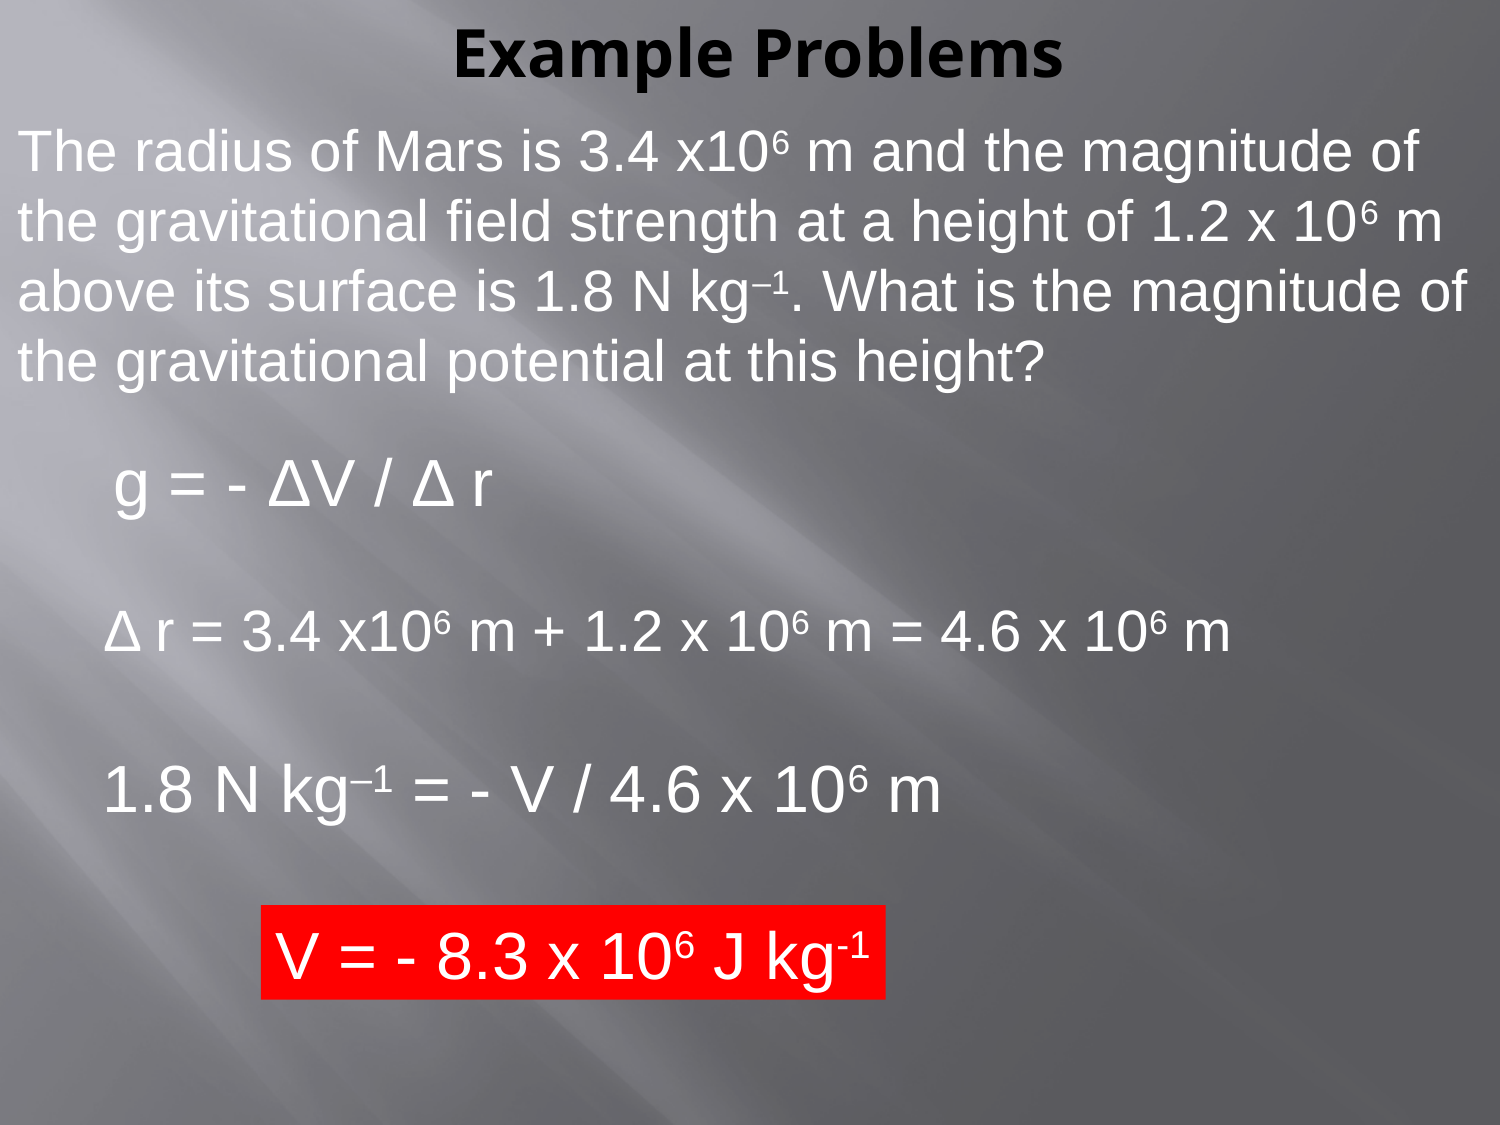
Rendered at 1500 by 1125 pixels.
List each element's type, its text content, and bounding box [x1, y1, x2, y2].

text_box V = - 8.3 x 106 J kg-1 [260, 905, 886, 1000]
text_box 1.8 N kg–1 = - V / 4.6 x 106 m [87, 738, 977, 834]
title Example Problems [83, 0, 1434, 106]
text_box g = - ΔV / Δ r [98, 432, 509, 528]
text_box Δ r = 3.4 x106 m + 1.2 x 106 m = 4.6 x 106 m [88, 586, 1264, 671]
text_box The radius of Mars is 3.4 x106 m and the magnitude of the gravitational field strength at a height of 1.2 x 106 m above its surface is 1.8 N kg–1. What is the magnitude of the gravitational potential at this height? [3, 106, 1500, 401]
